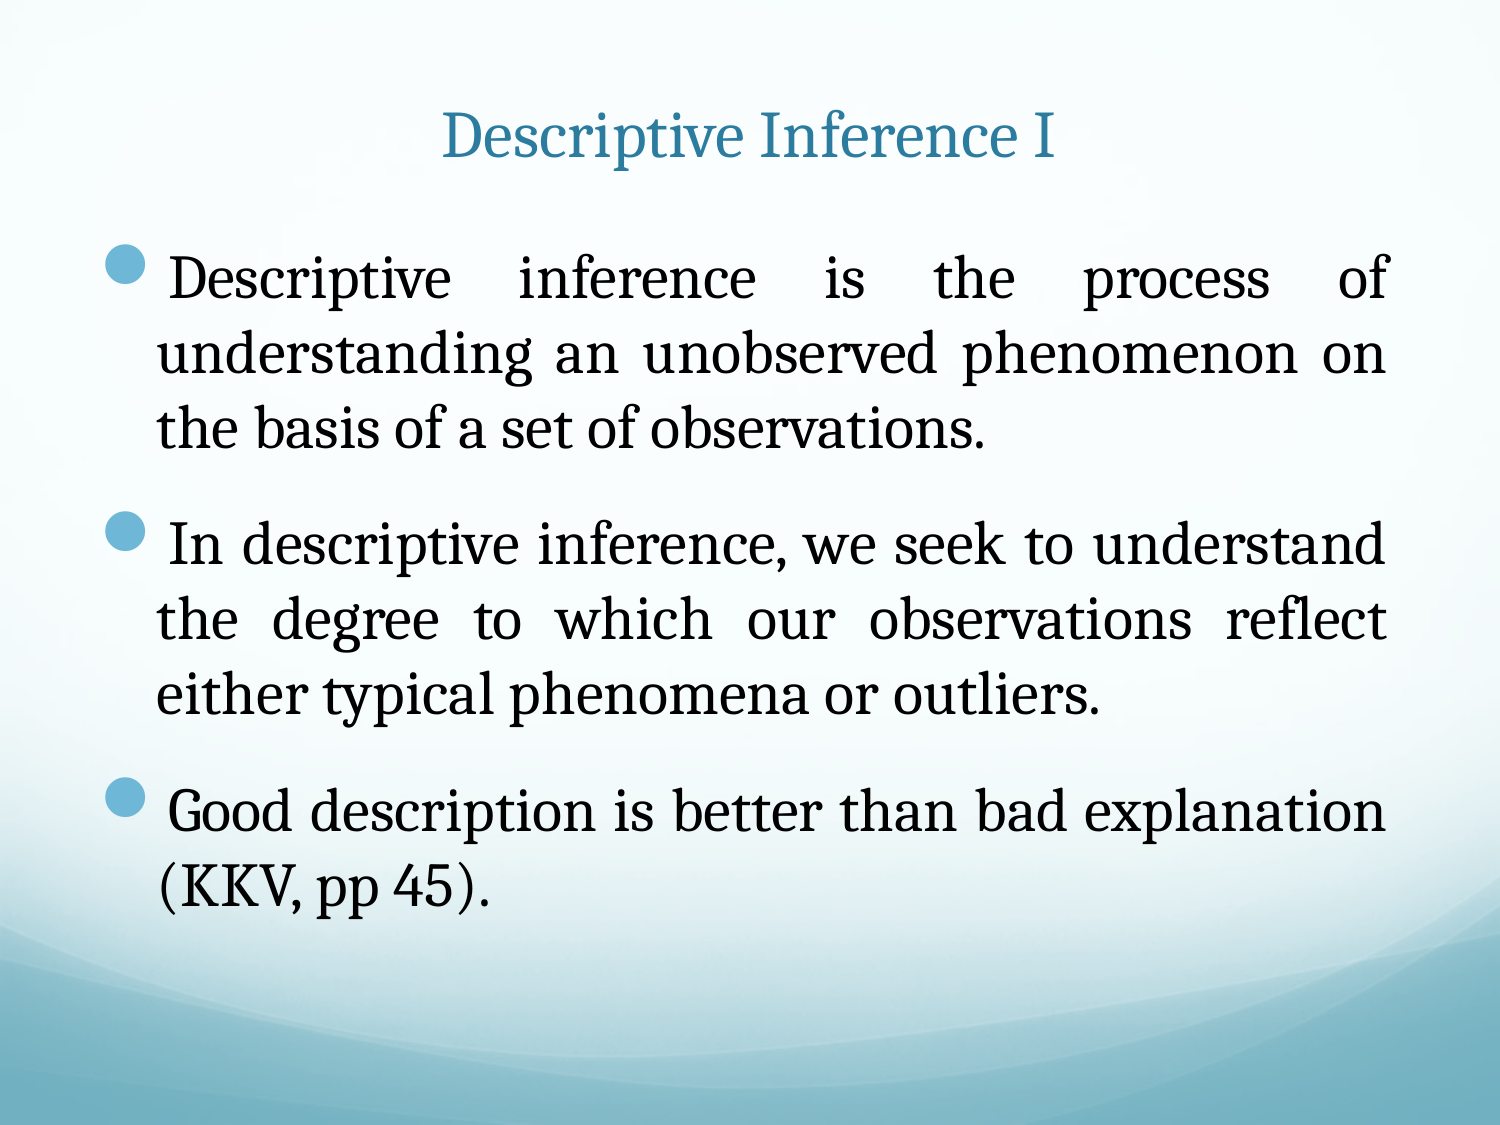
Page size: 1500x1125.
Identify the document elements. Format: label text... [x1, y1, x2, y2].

list Descriptive inference is the process of understanding an unobserved phenomenon on the basis of a set of observations. In descriptive inference, we seek to understand the degree to which our observations reflect either typical phenomena or outliers. Good description is better than bad explanation (KKV, pp 45). [84, 228, 1404, 1105]
title Descriptive Inference I [90, 52, 1410, 179]
